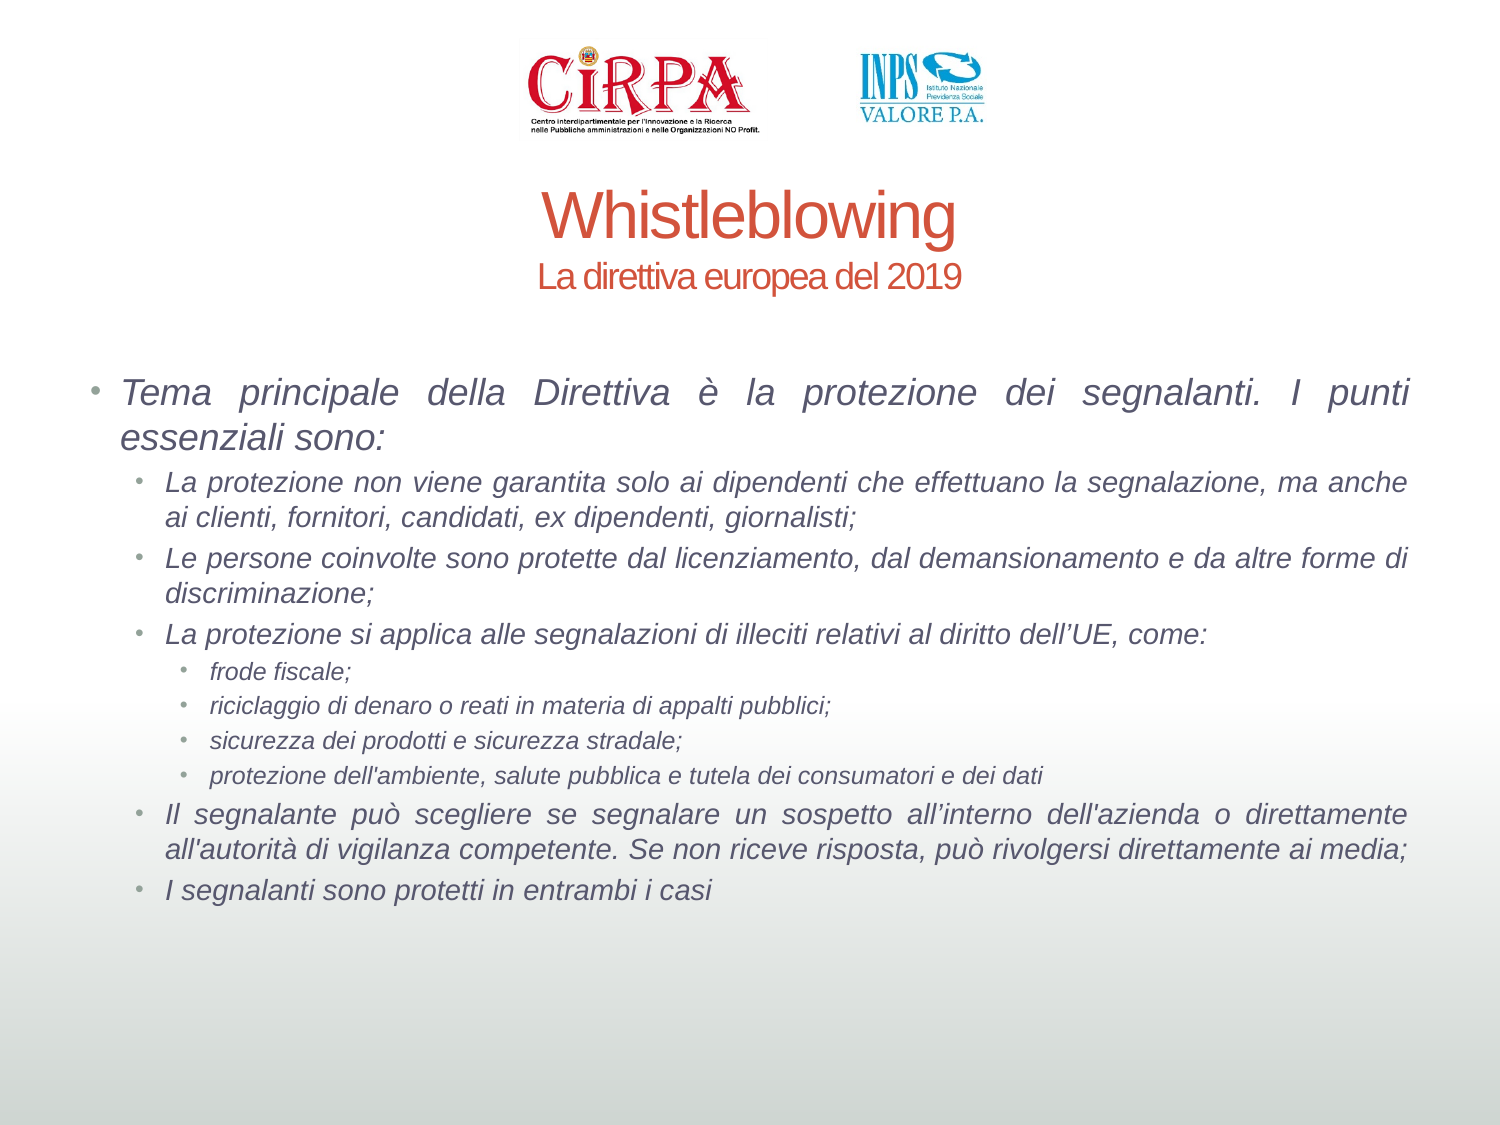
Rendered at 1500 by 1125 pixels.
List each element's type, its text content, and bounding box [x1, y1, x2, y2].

list Tema principale della Direttiva è la protezione dei segnalanti. I punti essenziali sono: La protezione non viene garantita solo ai dipendenti che effettuano la segnalazione, ma anche ai clienti, fornitori, candidati, ex dipendenti, giornalisti; Le persone coinvolte sono protette dal licenziamento, dal demansionamento e da altre forme di discriminazione; La protezione si applica alle segnalazioni di illeciti relativi al diritto dell’UE, come: frode fiscale; riciclaggio di denaro o reati in materia di appalti pubblici; sicurezza dei prodotti e sicurezza stradale; protezione dell'ambiente, salute pubblica e tutela dei consumatori e dei dati Il segnalante può scegliere se segnalare un sospetto all’interno dell'azienda o direttamente all'autorità di vigilanza competente. Se non riceve risposta, può rivolgersi direttamente ai media; I segnalanti sono protetti in entrambi i casi [75, 360, 1425, 1106]
picture [855, 24, 987, 155]
picture [519, 37, 768, 141]
title Whistleblowing La direttiva europea del 2019 [75, 154, 1425, 315]
